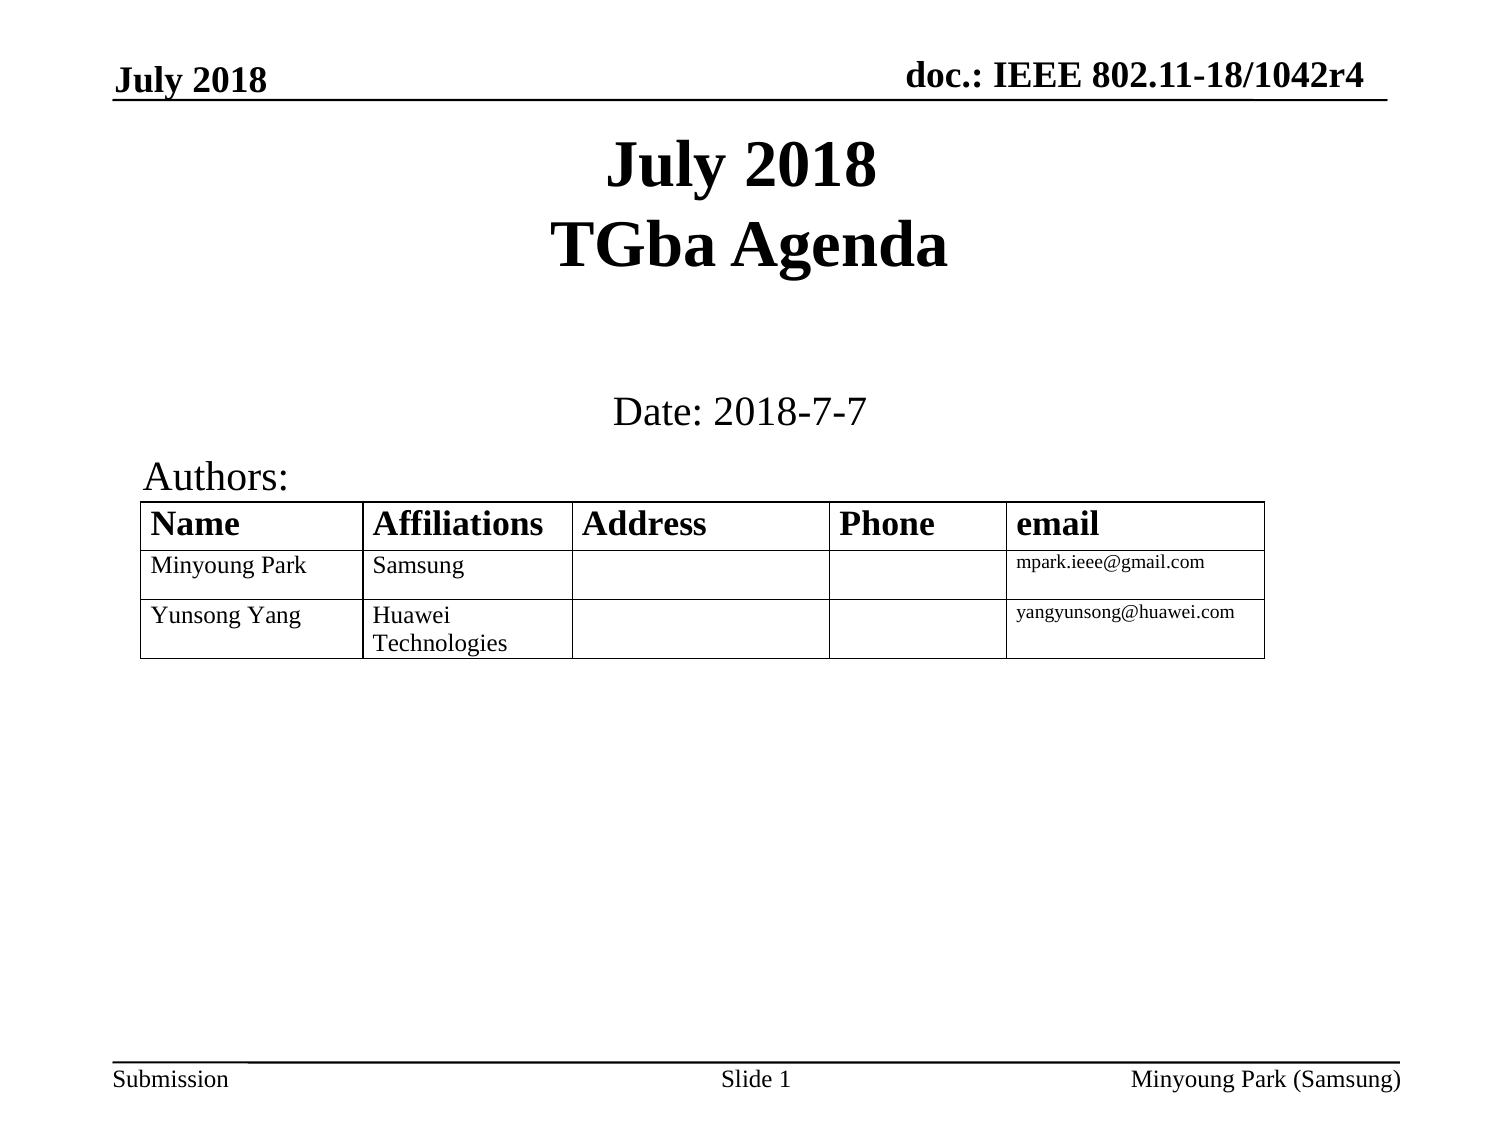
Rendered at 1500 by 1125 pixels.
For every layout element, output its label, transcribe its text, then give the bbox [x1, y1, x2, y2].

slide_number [114, 54, 335, 101]
slide_number Slide 1 [712, 1061, 800, 1093]
footer Minyoung Park (Samsung) [949, 1061, 1402, 1093]
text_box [127, 501, 1290, 928]
title July 2018 TGba Agenda [112, 112, 1388, 288]
text_box Authors: [127, 441, 366, 500]
text_box Date: 2018-7-7 [102, 376, 1378, 442]
